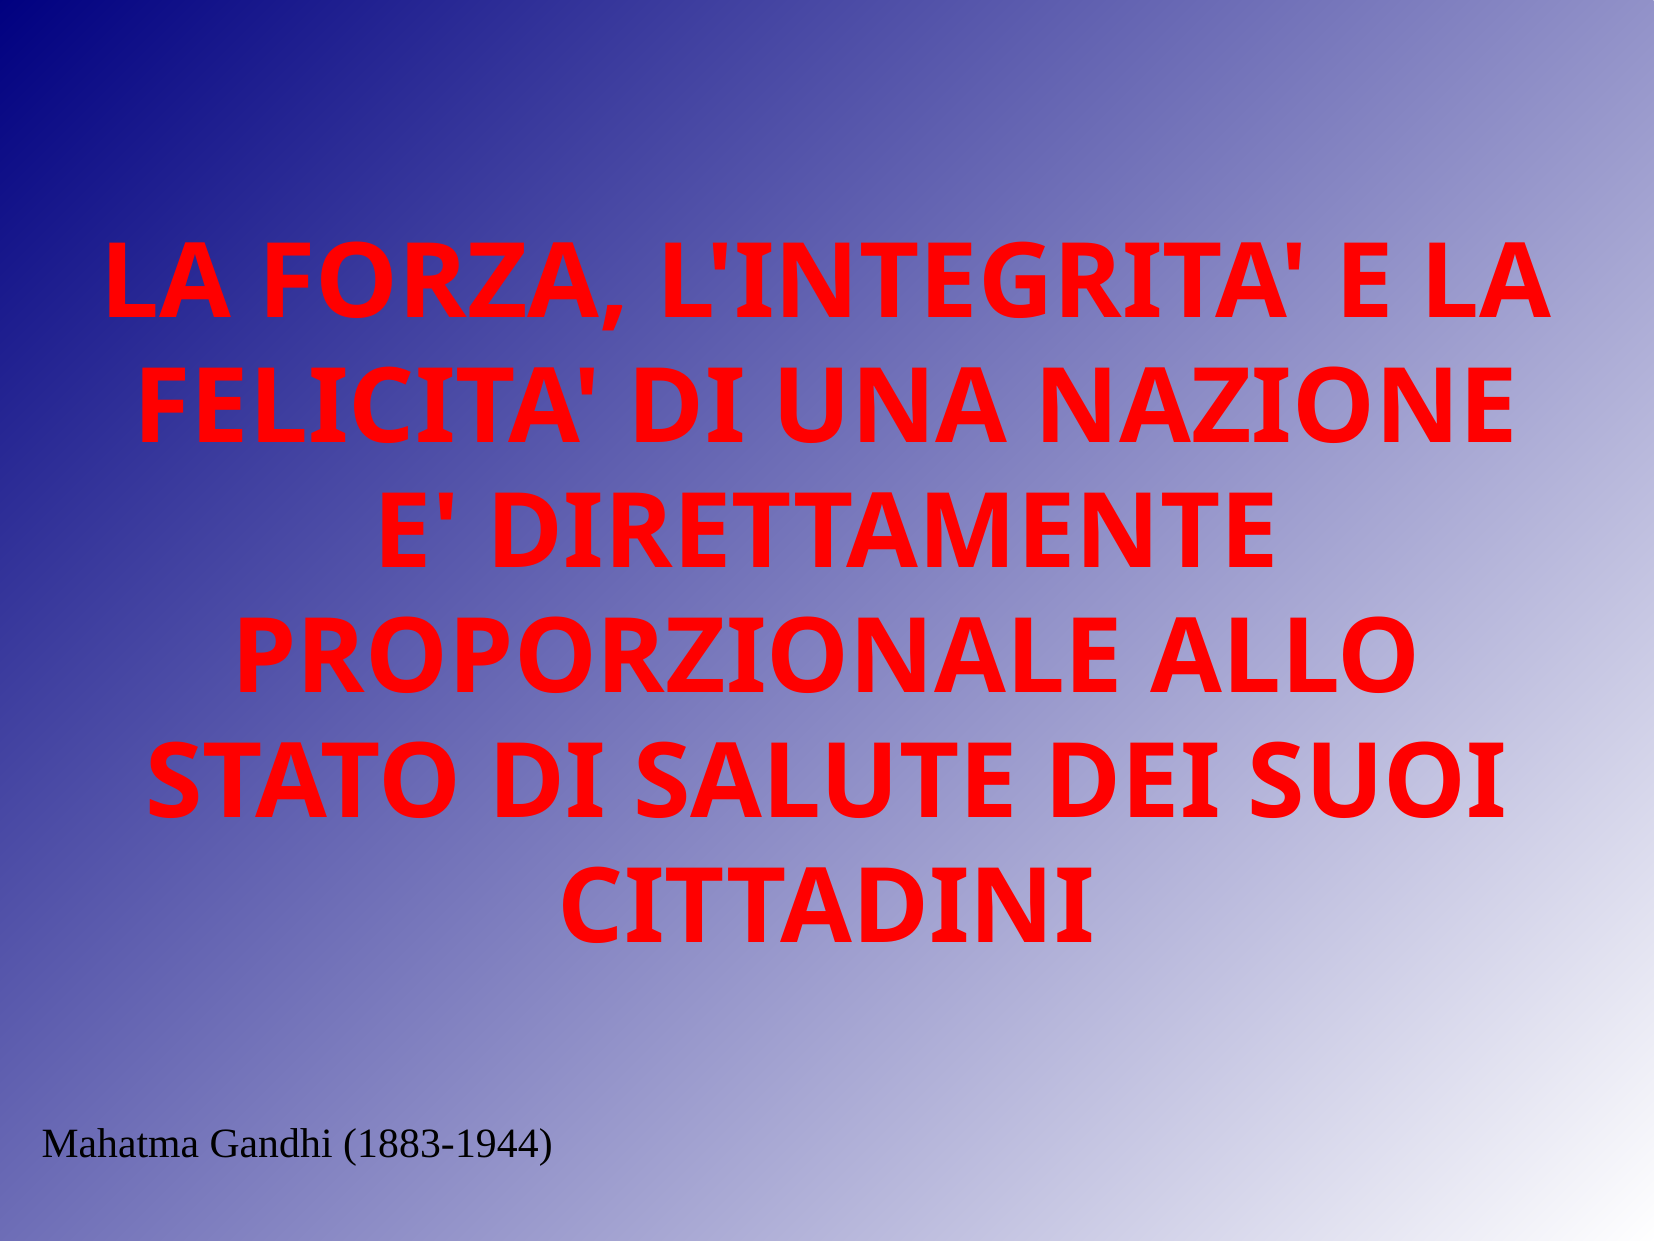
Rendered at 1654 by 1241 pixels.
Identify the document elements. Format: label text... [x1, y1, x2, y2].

title LA FORZA, L'INTEGRITA' E LA FELICITA' DI UNA NAZIONE E' DIRETTAMENTE PROPORZIONALE ALLO STATO DI SALUTE DEI SUOI CITTADINI [82, 0, 1572, 1177]
footer Mahatma Gandhi (1883-1944) [35, 1116, 560, 1202]
